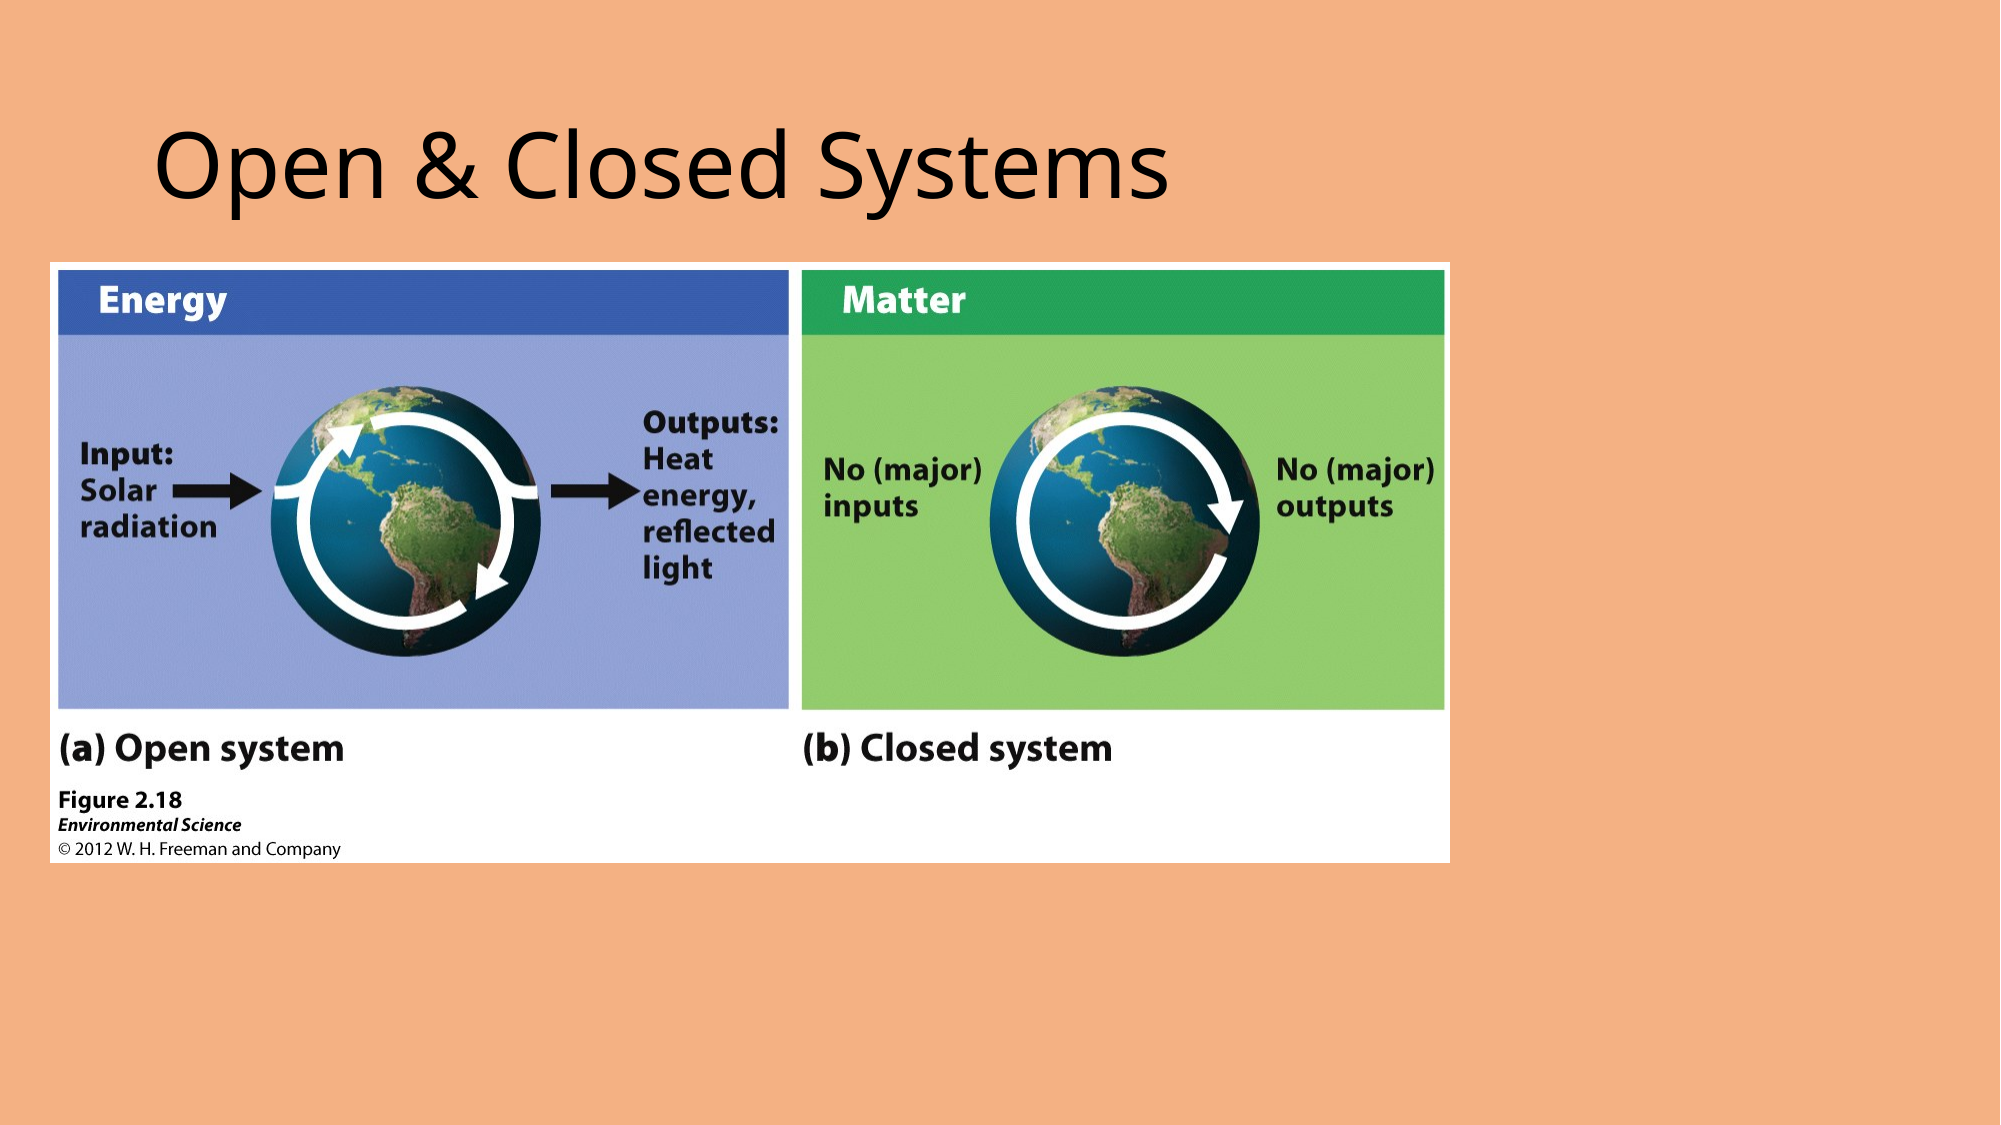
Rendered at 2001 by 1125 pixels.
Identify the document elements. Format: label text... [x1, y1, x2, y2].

title Open & Closed Systems [137, 59, 1863, 278]
picture [49, 262, 1450, 863]
